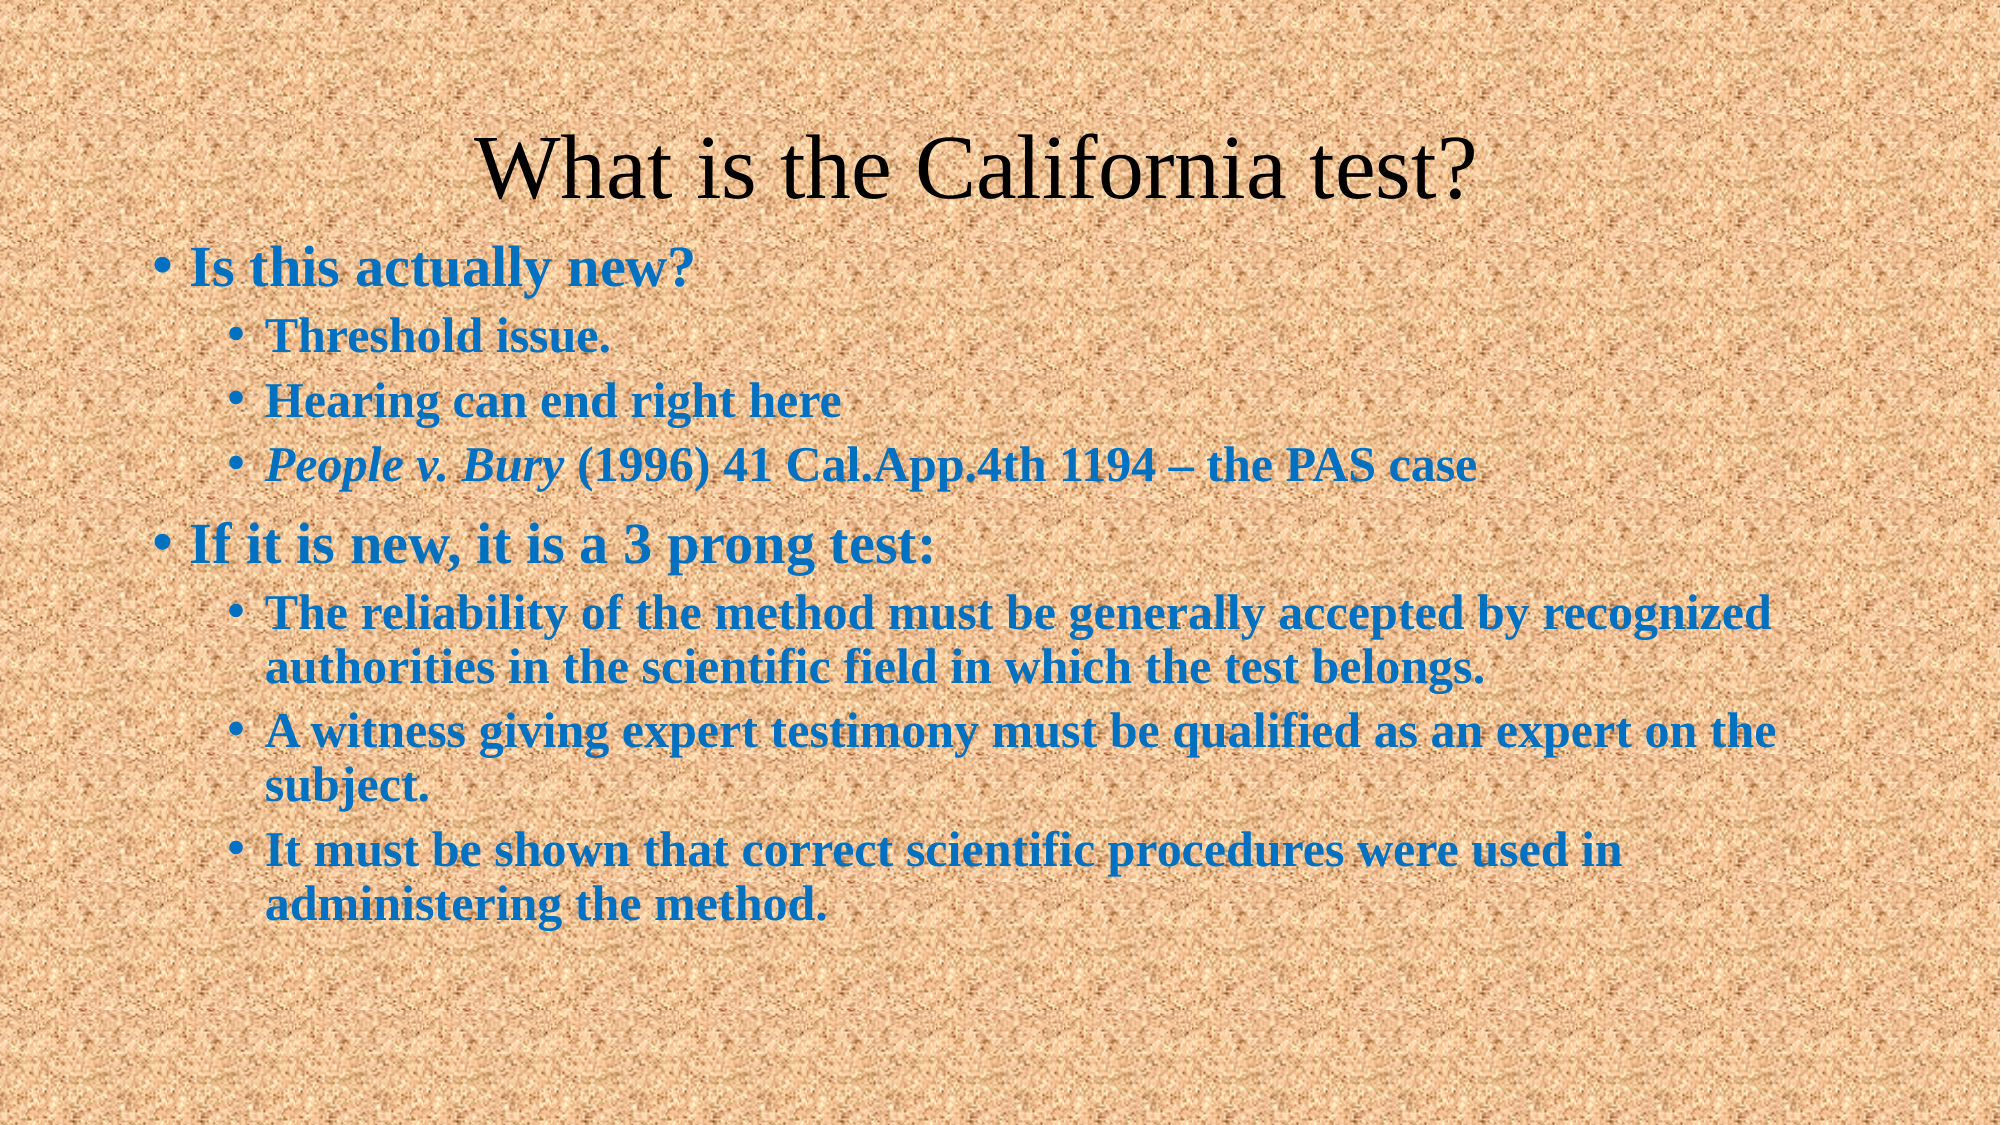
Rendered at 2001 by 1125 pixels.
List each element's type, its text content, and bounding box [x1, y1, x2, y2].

title What is the California test? [137, 59, 1863, 228]
list Is this actually new? Threshold issue. Hearing can end right here People v. Bury (1996) 41 Cal.App.4th 1194 – the PAS case If it is new, it is a 3 prong test: The reliability of the method must be generally accepted by recognized authorities in the scientific field in which the test belongs. A witness giving expert testimony must be qualified as an expert on the subject. It must be shown that correct scientific procedures were used in administering the method. [137, 228, 1943, 1069]
